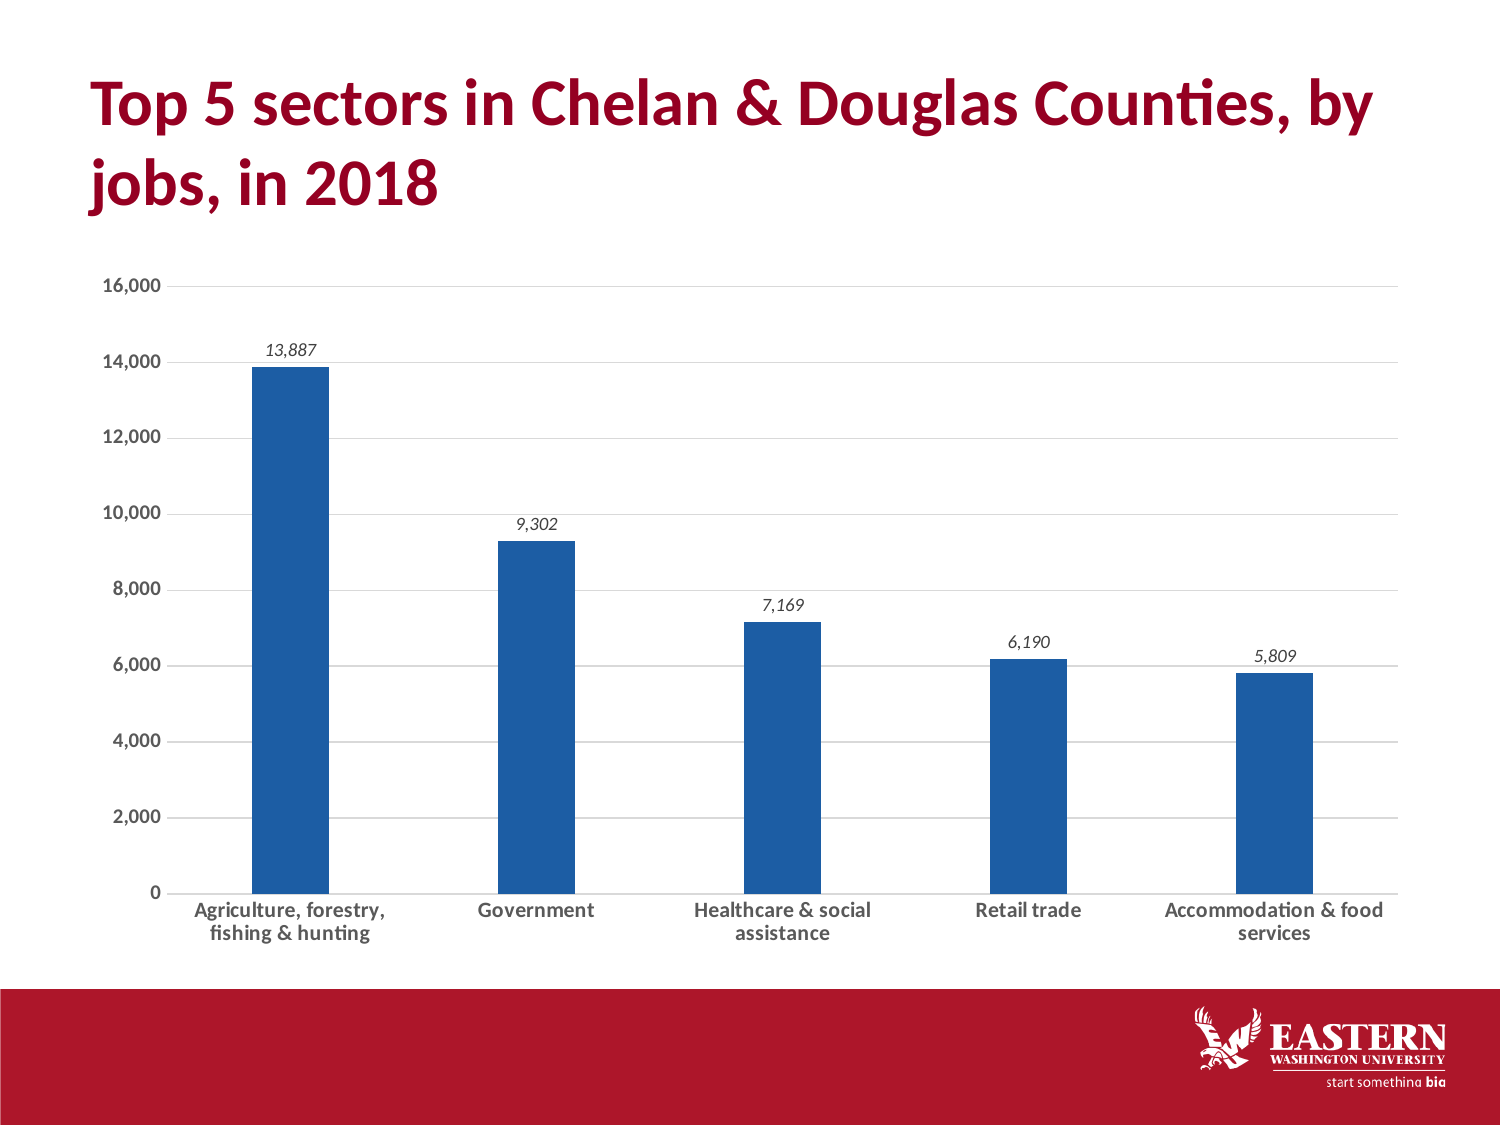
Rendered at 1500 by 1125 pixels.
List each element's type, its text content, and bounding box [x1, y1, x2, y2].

title Top 5 sectors in Chelan & Douglas Counties, by jobs, in 2018 [75, 45, 1425, 233]
chart [74, 262, 1426, 962]
